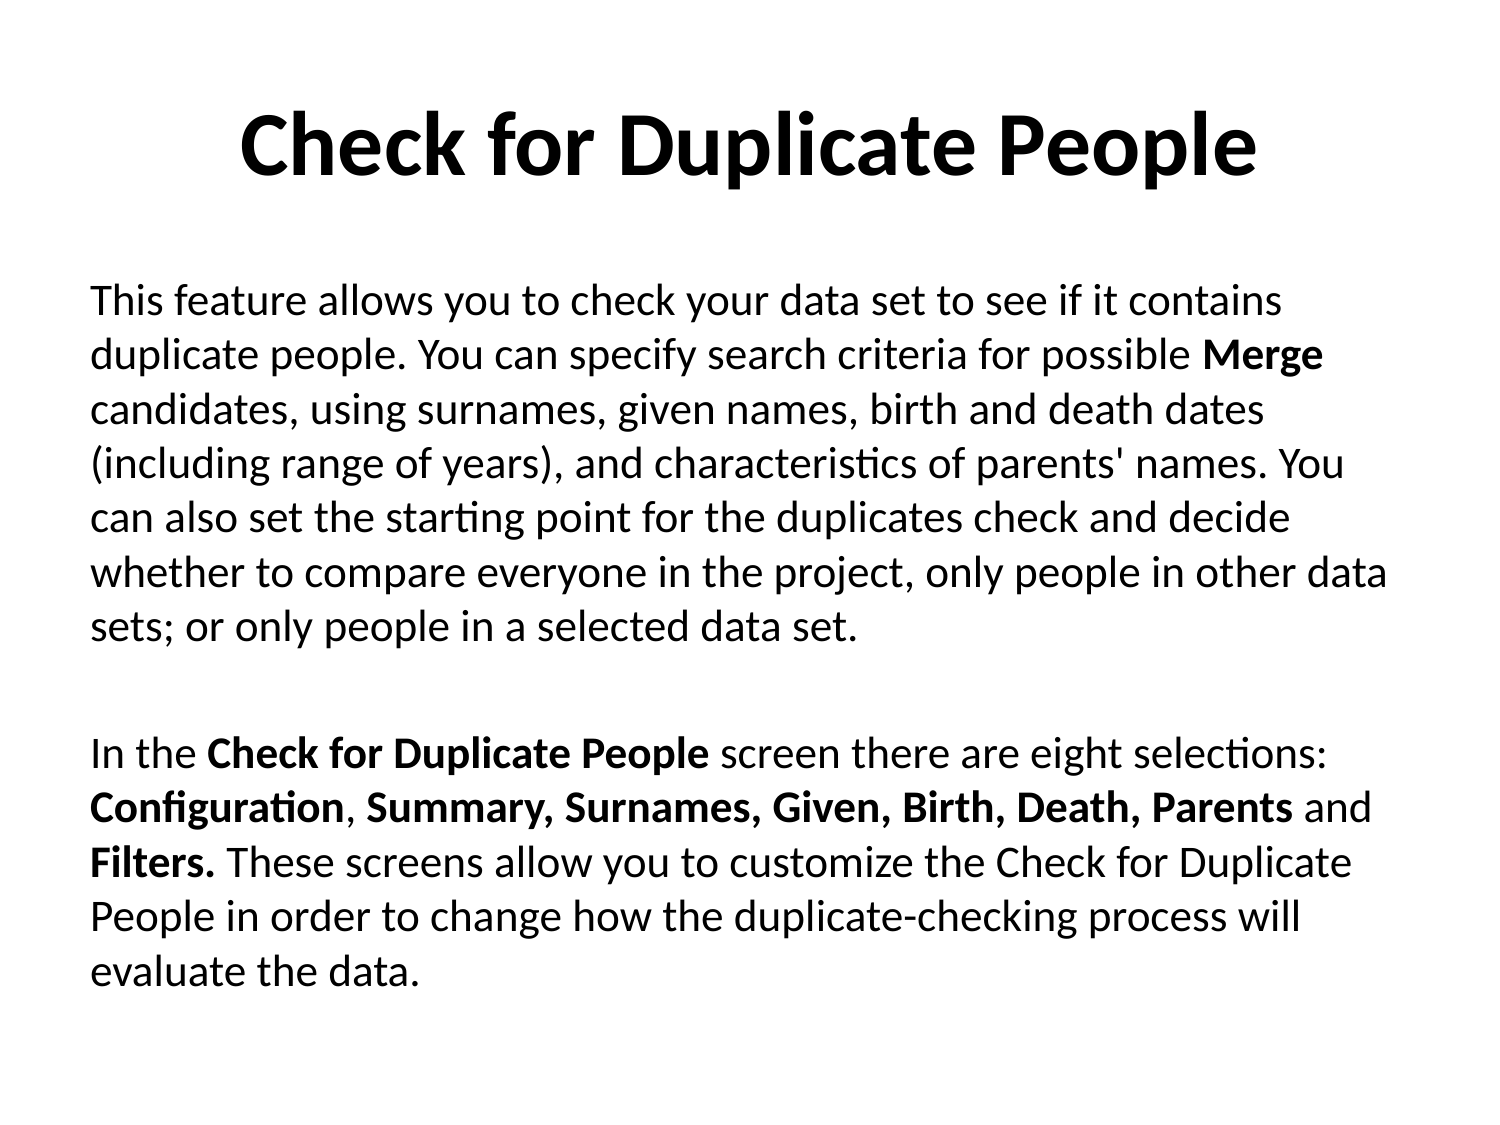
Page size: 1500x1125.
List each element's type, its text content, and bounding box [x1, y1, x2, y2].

title Check for Duplicate People [75, 45, 1425, 233]
list This feature allows you to check your data set to see if it contains duplicate people. You can specify search criteria for possible Merge candidates, using surnames, given names, birth and death dates (including range of years), and characteristics of parents' names. You can also set the starting point for the duplicates check and decide whether to compare everyone in the project, only people in other data sets; or only people in a selected data set. In the Check for Duplicate People screen there are eight selections: Configuration, Summary, Surnames, Given, Birth, Death, Parents and Filters. These screens allow you to customize the Check for Duplicate People in order to change how the duplicate-checking process will evaluate the data. [75, 262, 1425, 1005]
